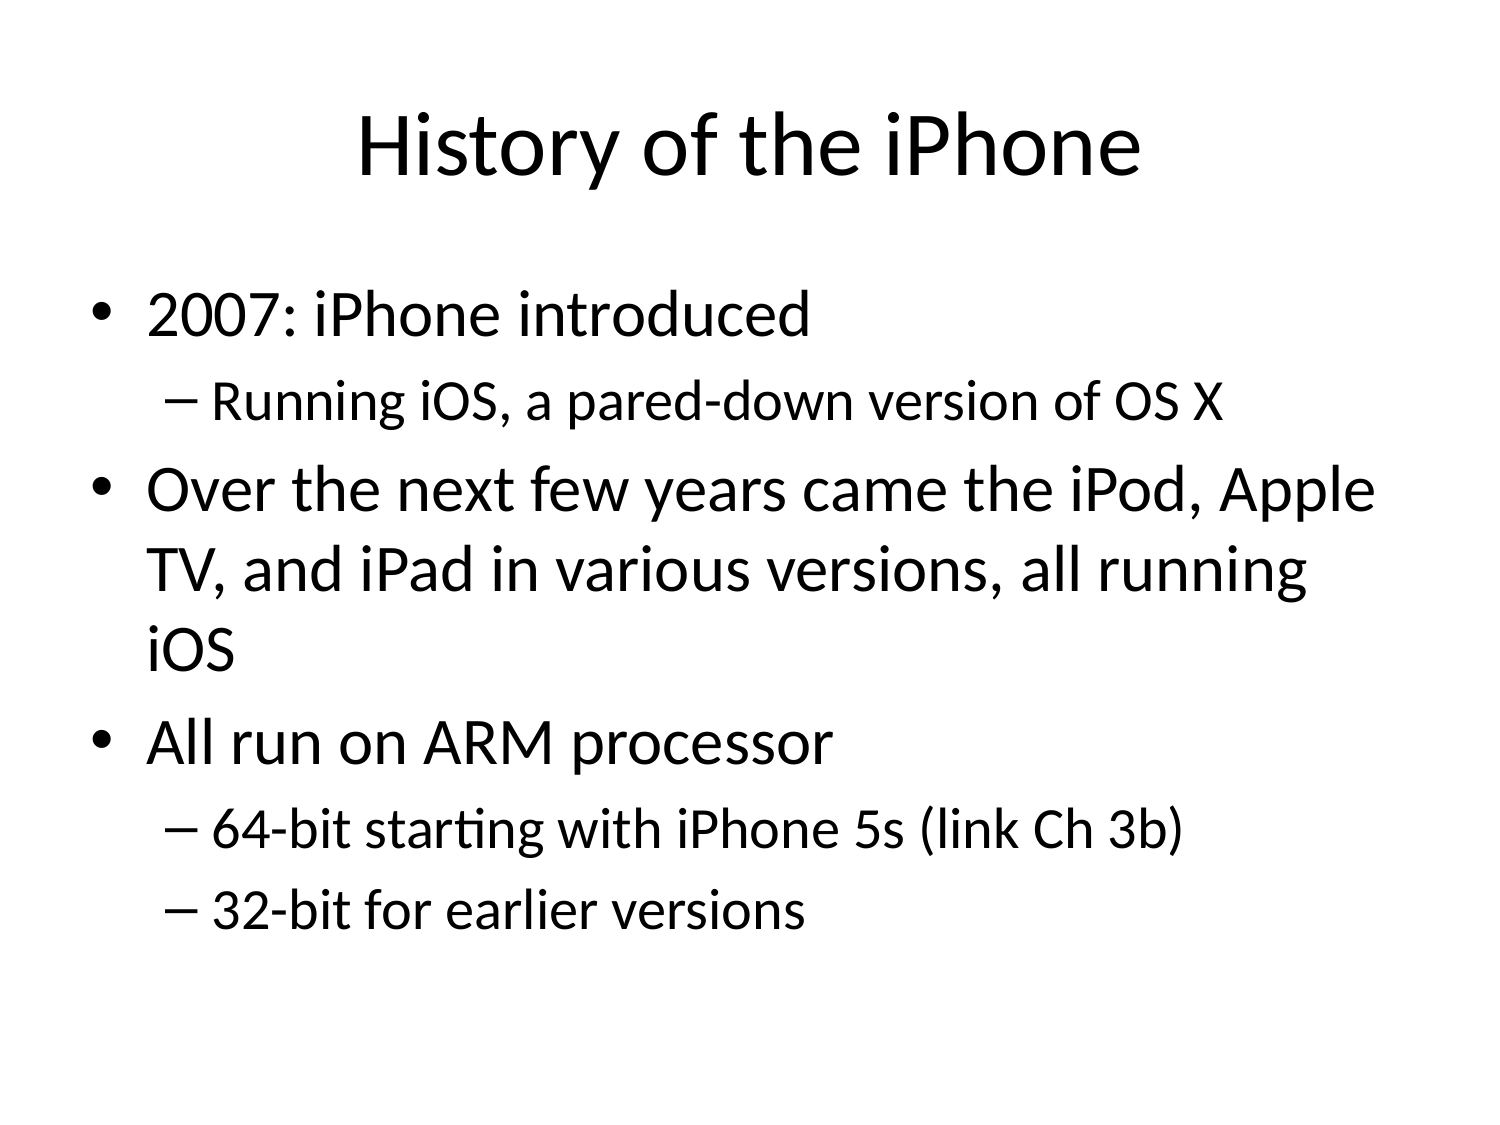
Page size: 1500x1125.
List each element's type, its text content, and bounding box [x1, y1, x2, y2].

title History of the iPhone [75, 45, 1425, 233]
list 2007: iPhone introduced Running iOS, a pared-down version of OS X Over the next few years came the iPod, Apple TV, and iPad in various versions, all running iOS All run on ARM processor 64-bit starting with iPhone 5s (link Ch 3b) 32-bit for earlier versions [75, 262, 1425, 1005]
